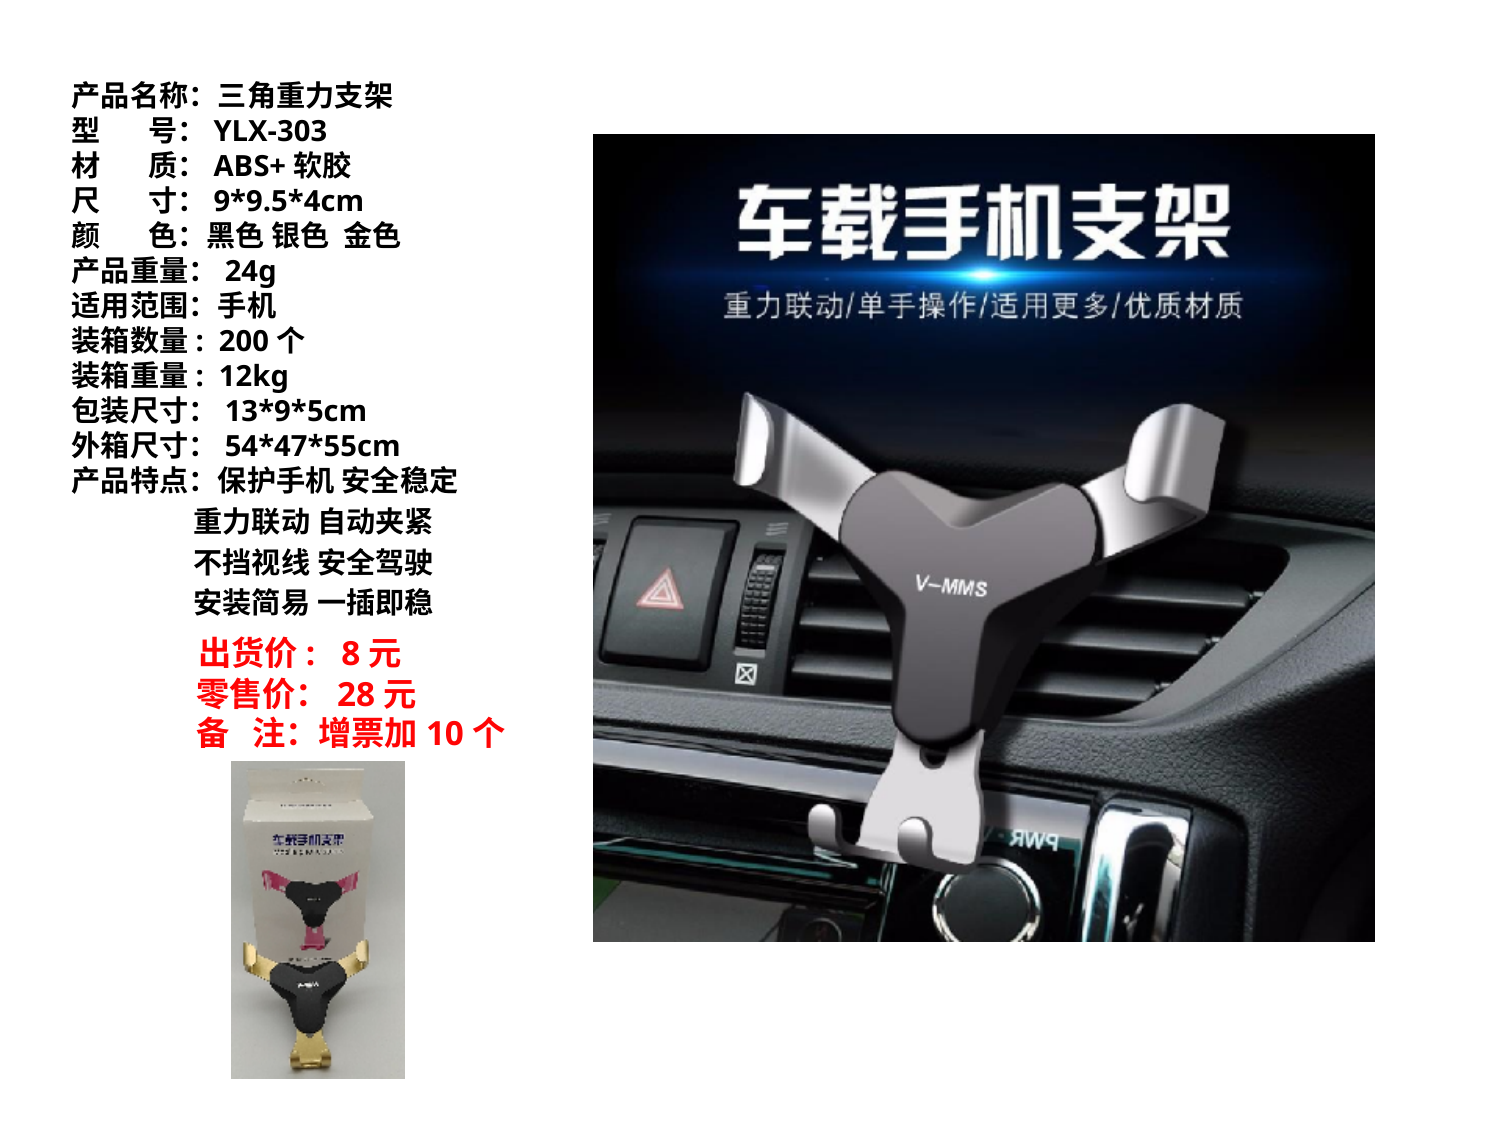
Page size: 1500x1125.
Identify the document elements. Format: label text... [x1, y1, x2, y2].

text_box 出货价: 8元 零售价：28元 备 注：增票加10个 [165, 620, 521, 760]
picture [592, 134, 1375, 942]
text_box 产品名称：三角重力支架 型 号：YLX-303 材 质：ABS+软胶 尺 寸：9*9.5*4cm 颜 色：黑色 银色 金色 产品重量：24g 适用范围：手机 装箱数量: 200个 装箱重量: 12kg 包装尺寸：13*9*5cm 外箱尺寸：54*47*55cm 产品特点：保护手机 安全稳定 重力联动 自动夹紧 不挡视线 安全驾驶 安装简易 一插即稳 [56, 35, 626, 672]
picture [231, 761, 405, 1079]
